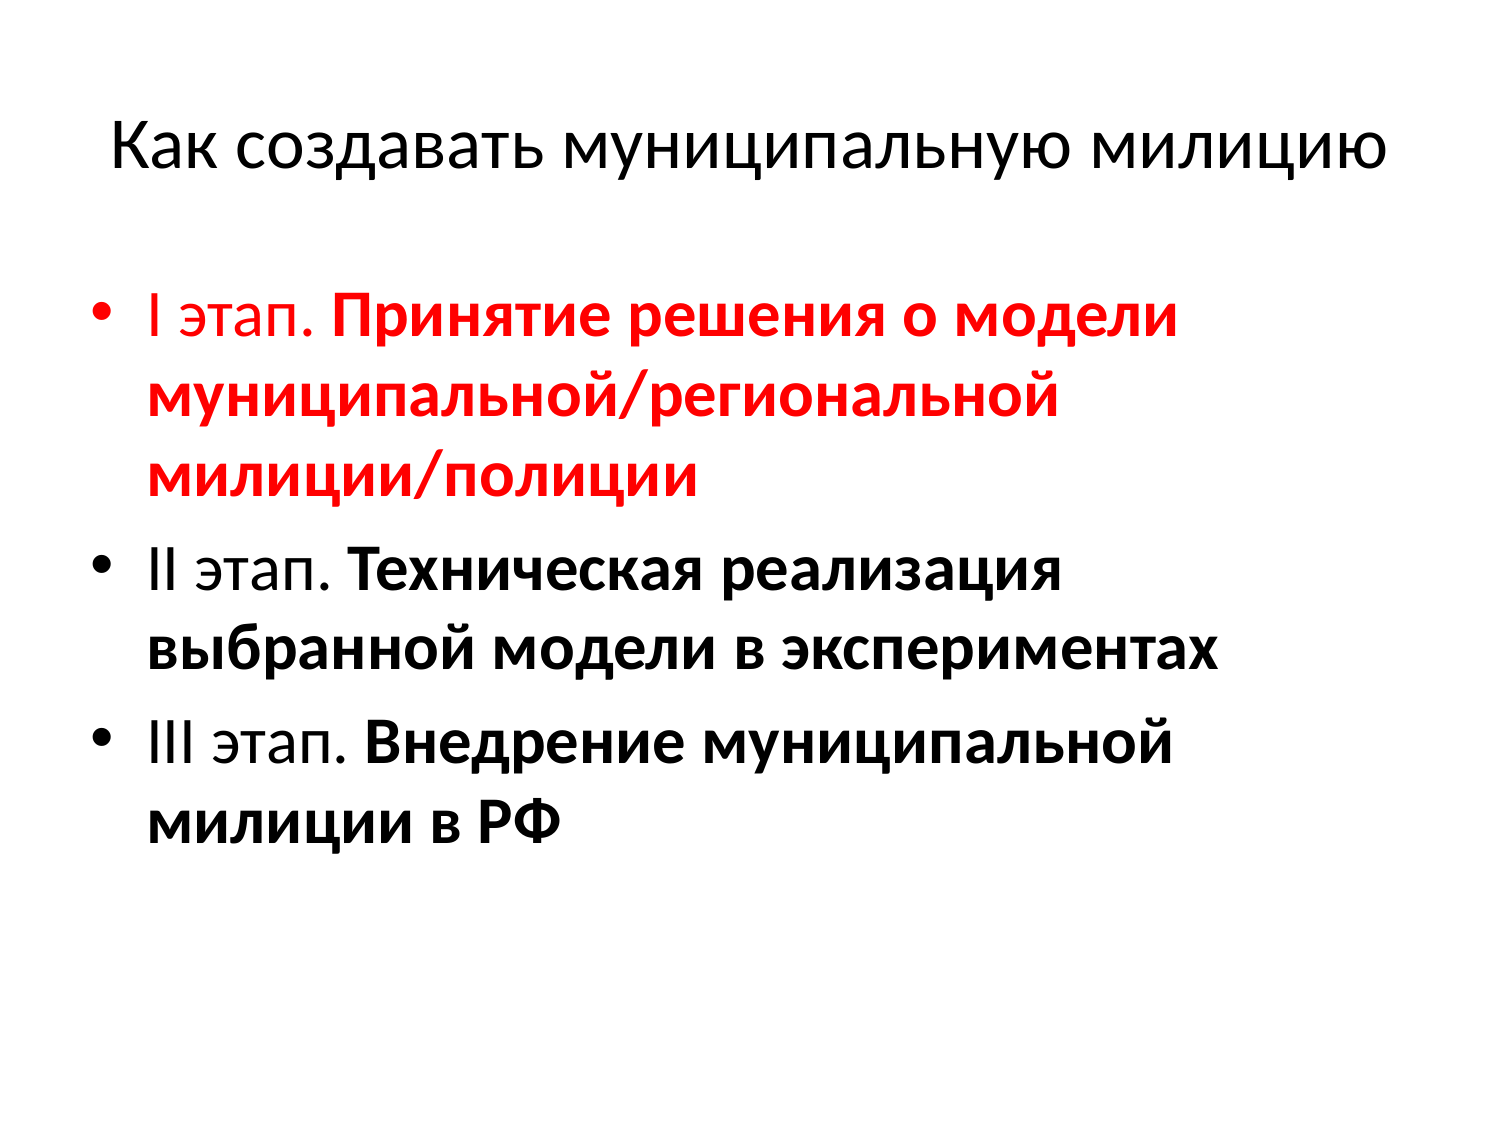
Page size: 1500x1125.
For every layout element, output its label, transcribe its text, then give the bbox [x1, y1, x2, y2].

list I этап. Принятие решения о модели муниципальной/региональной милиции/полиции II этап. Техническая реализация выбранной модели в экспериментах III этап. Внедрение муниципальной милиции в РФ [75, 262, 1425, 1005]
title Как создавать муниципальную милицию [75, 45, 1425, 233]
